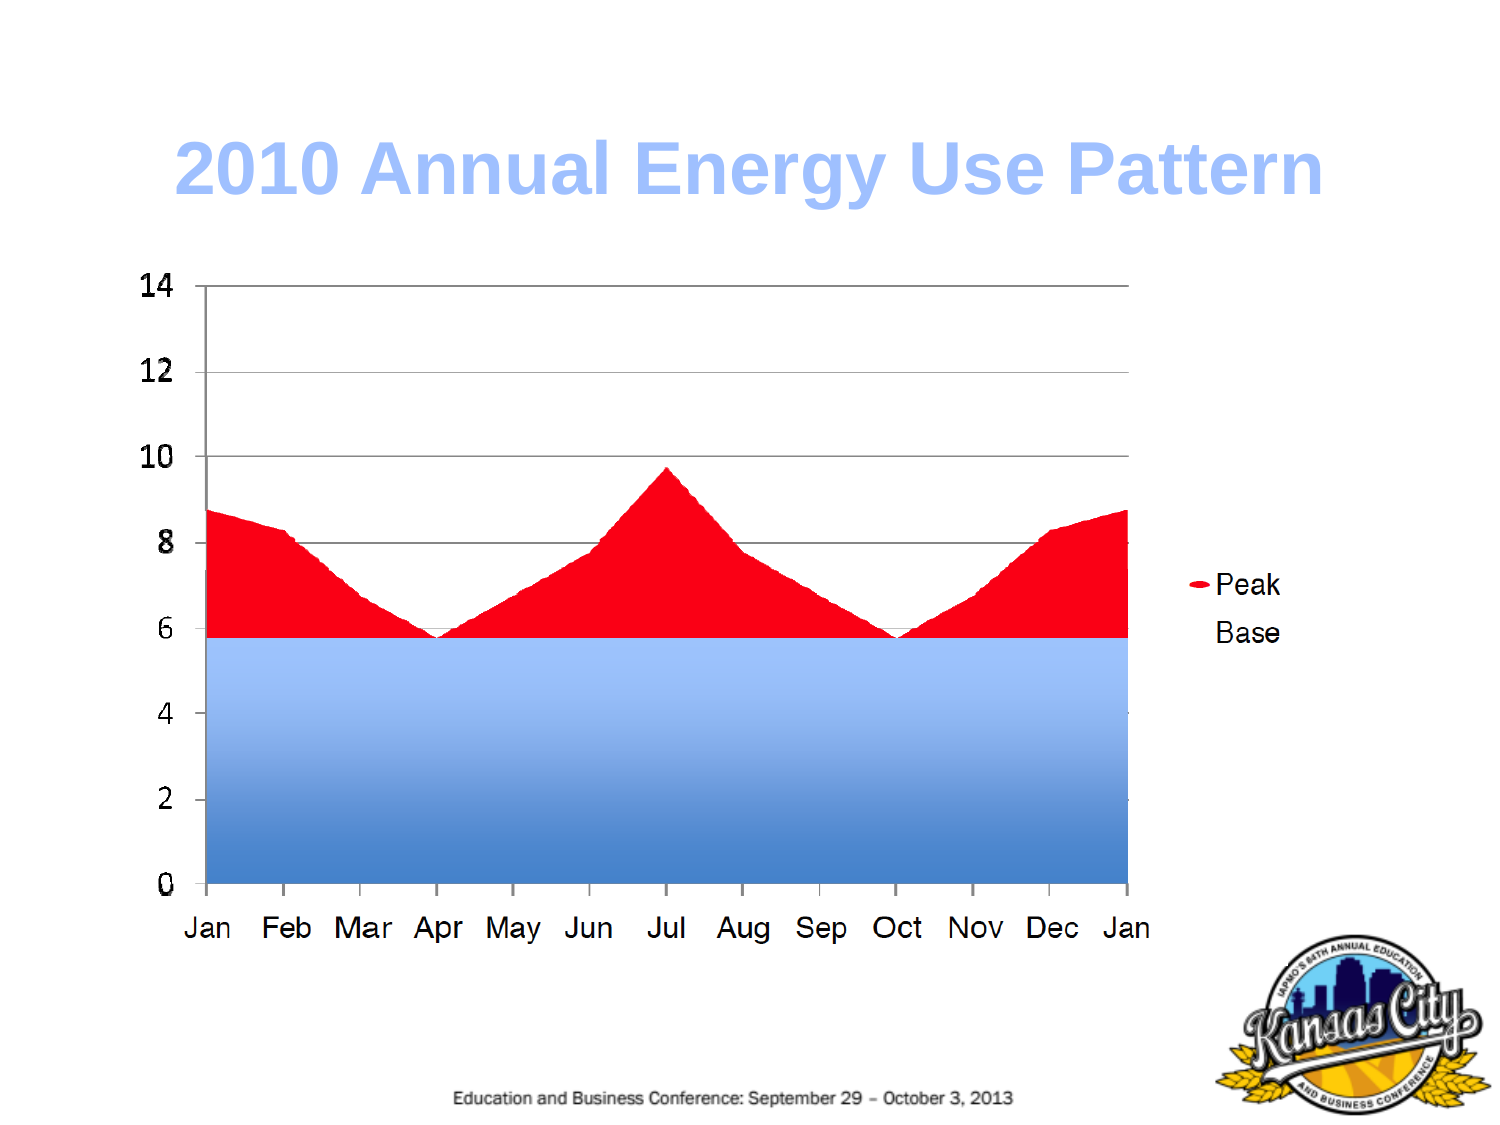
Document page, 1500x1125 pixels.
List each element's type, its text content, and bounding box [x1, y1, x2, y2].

text_box 2010 Annual Energy Use Pattern [159, 112, 1341, 218]
picture [122, 249, 1288, 967]
